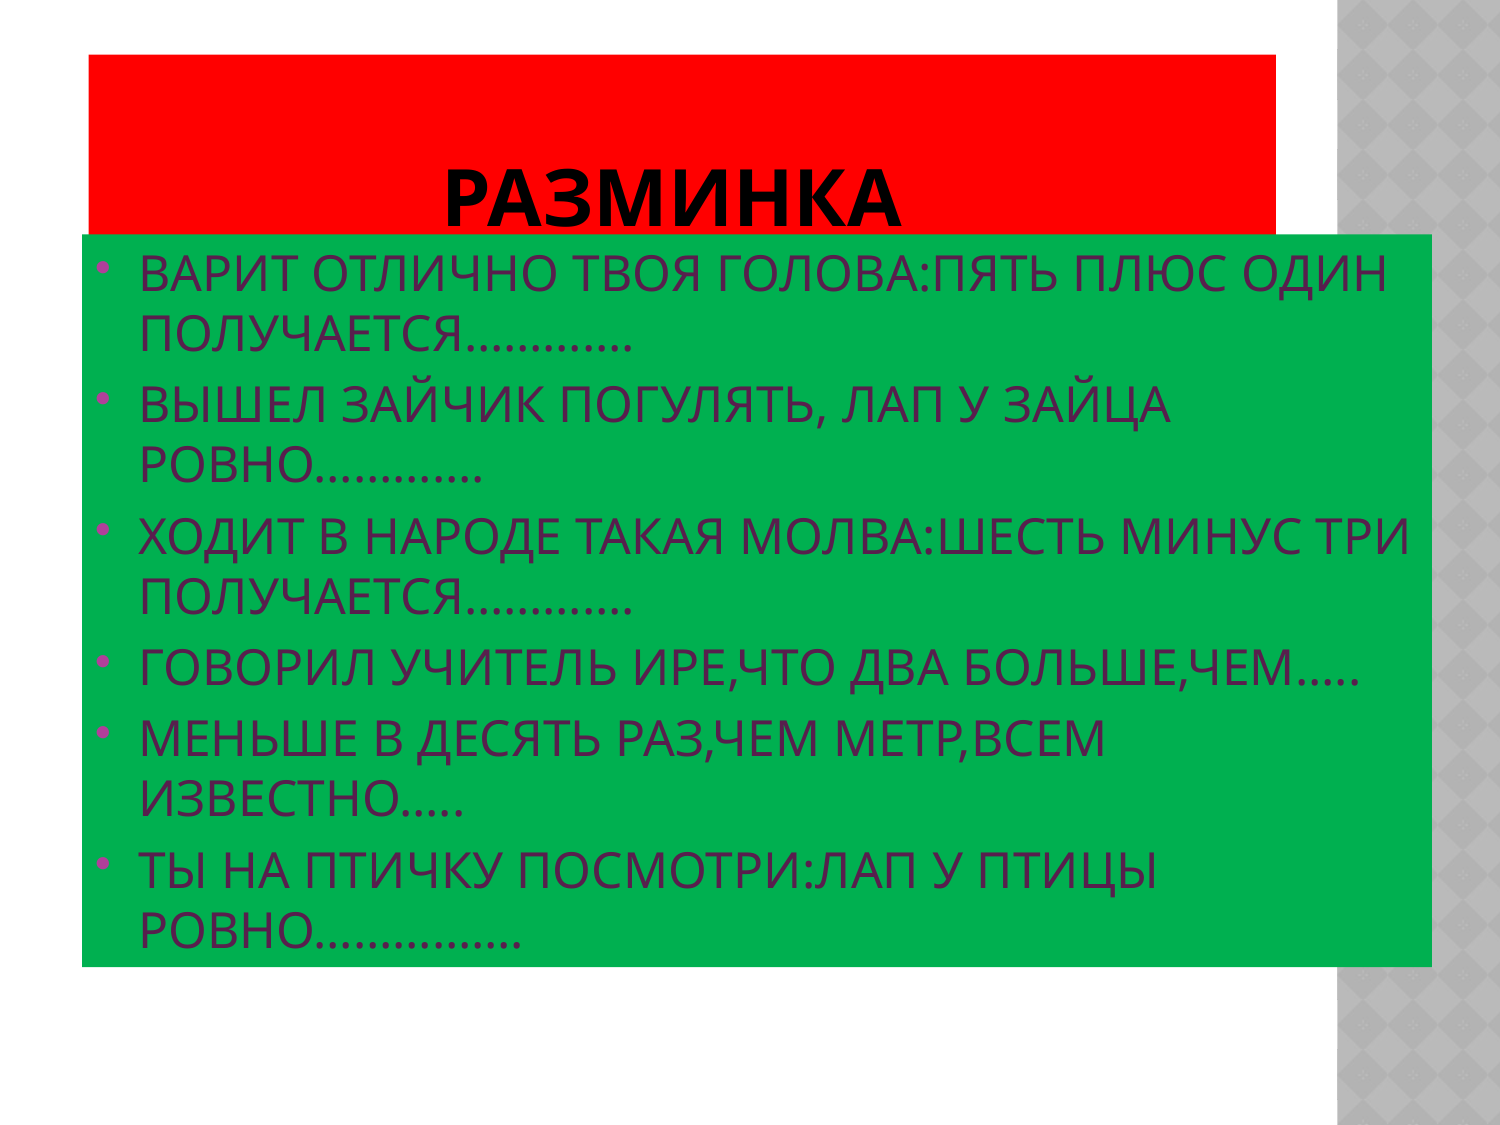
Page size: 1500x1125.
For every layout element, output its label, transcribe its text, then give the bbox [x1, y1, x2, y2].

title Разминка [88, 54, 1276, 234]
list ВАРИТ ОТЛИЧНО ТВОЯ ГОЛОВА:ПЯТЬ ПЛЮС ОДИН ПОЛУЧАЕТСЯ…………. ВЫШЕЛ ЗАЙЧИК ПОГУЛЯТЬ, ЛАП У ЗАЙЦА РОВНО…………. ХОДИТ В НАРОДЕ ТАКАЯ МОЛВА:ШЕСТЬ МИНУС ТРИ ПОЛУЧАЕТСЯ…………. ГОВОРИЛ УЧИТЕЛЬ ИРЕ,ЧТО ДВА БОЛЬШЕ,ЧЕМ….. МЕНЬШЕ В ДЕСЯТЬ РАЗ,ЧЕМ МЕТР,ВСЕМ ИЗВЕСТНО….. ТЫ НА ПТИЧКУ ПОСМОТРИ:ЛАП У ПТИЦЫ РОВНО……………. [82, 234, 1432, 968]
